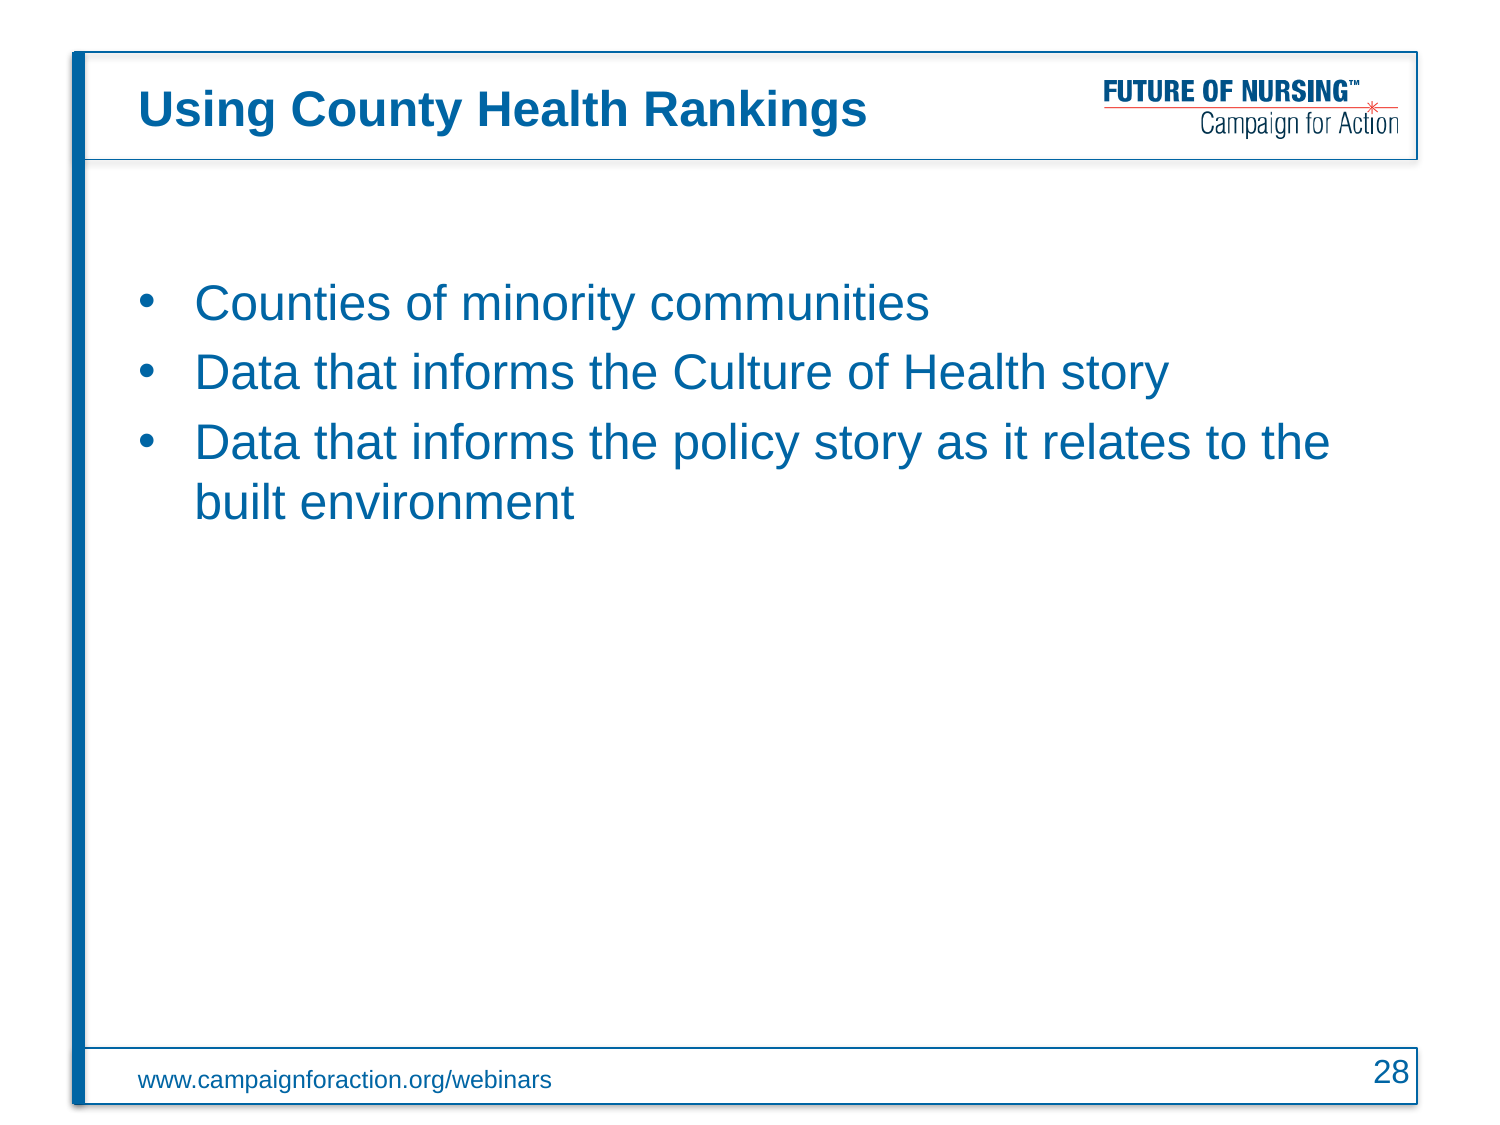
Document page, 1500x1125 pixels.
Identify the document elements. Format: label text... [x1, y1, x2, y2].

list Counties of minority communities Data that informs the Culture of Health story Data that informs the policy story as it relates to the built environment [123, 262, 1425, 1005]
slide_number 28 [1074, 1042, 1425, 1103]
title Using County Health Rankings [123, 52, 1425, 160]
